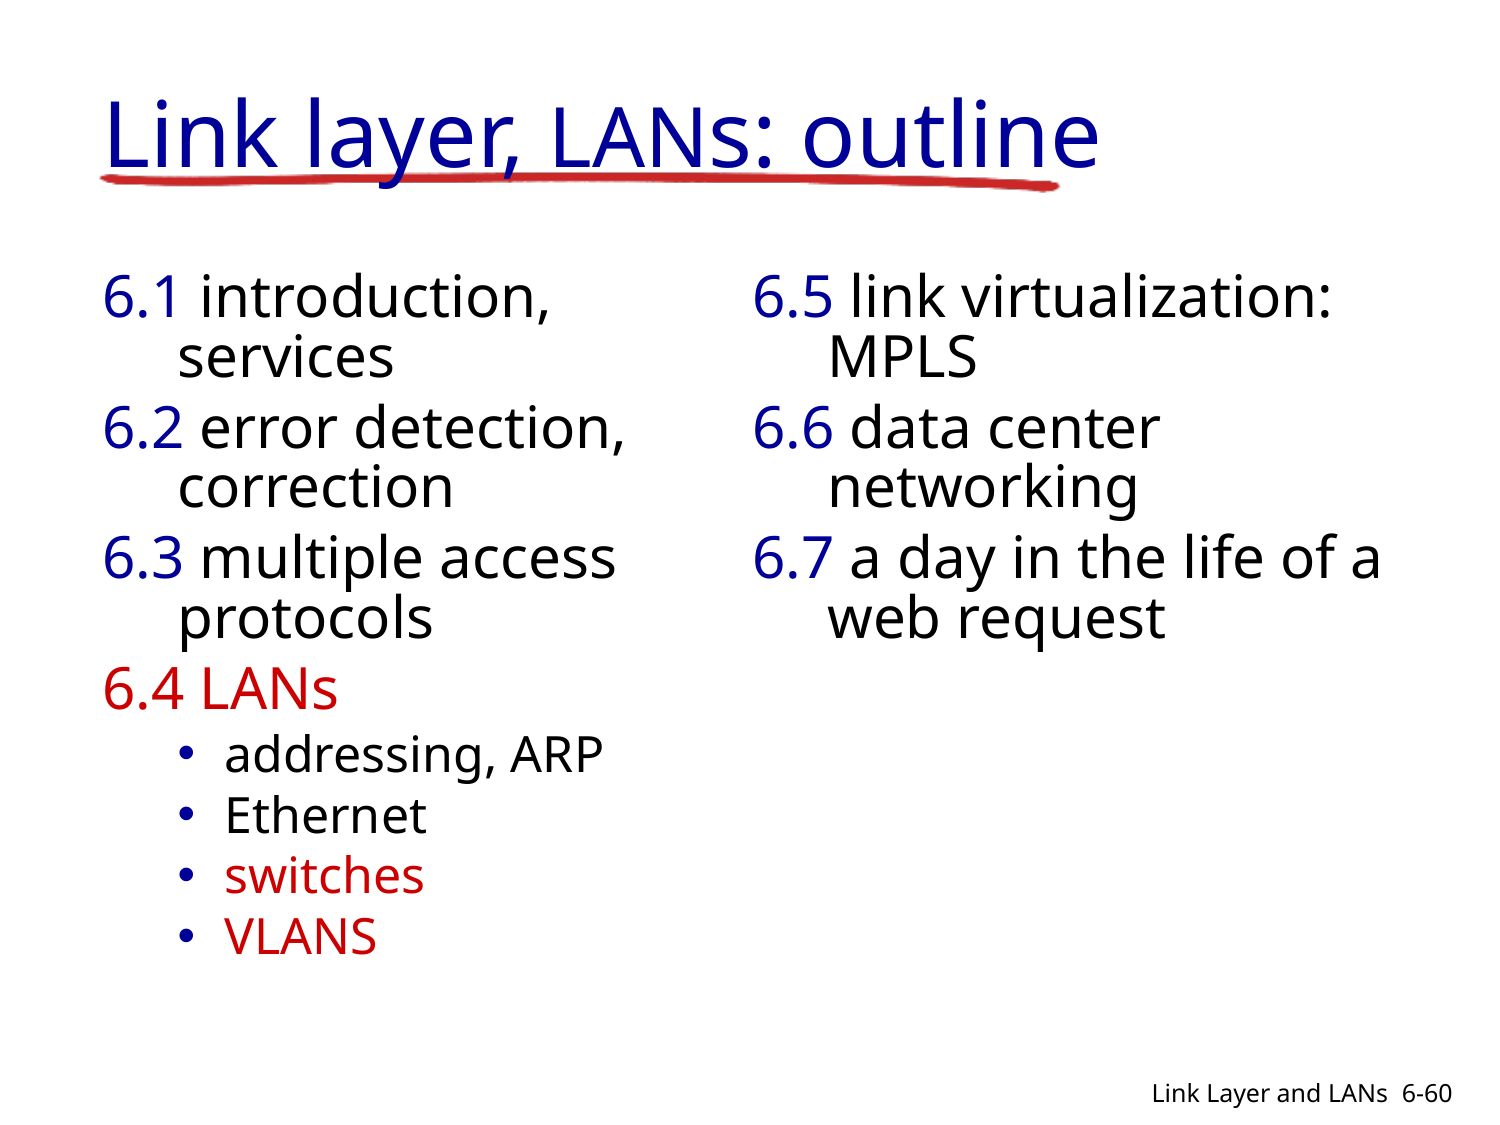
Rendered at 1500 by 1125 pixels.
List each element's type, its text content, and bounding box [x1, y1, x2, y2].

footer Link Layer and LANs [1045, 1069, 1404, 1110]
list 6.1 introduction, services 6.2 error detection, correction 6.3 multiple access protocols 6.4 LANs addressing, ARP Ethernet switches VLANS [87, 262, 731, 1025]
slide_number 6-60 [1387, 1069, 1478, 1115]
picture [94, 168, 1071, 198]
title Link layer, LANs: outline [87, 37, 1363, 225]
list 6.5 link virtualization: MPLS 6.6 data center networking 6.7 a day in the life of a web request [737, 262, 1403, 1025]
